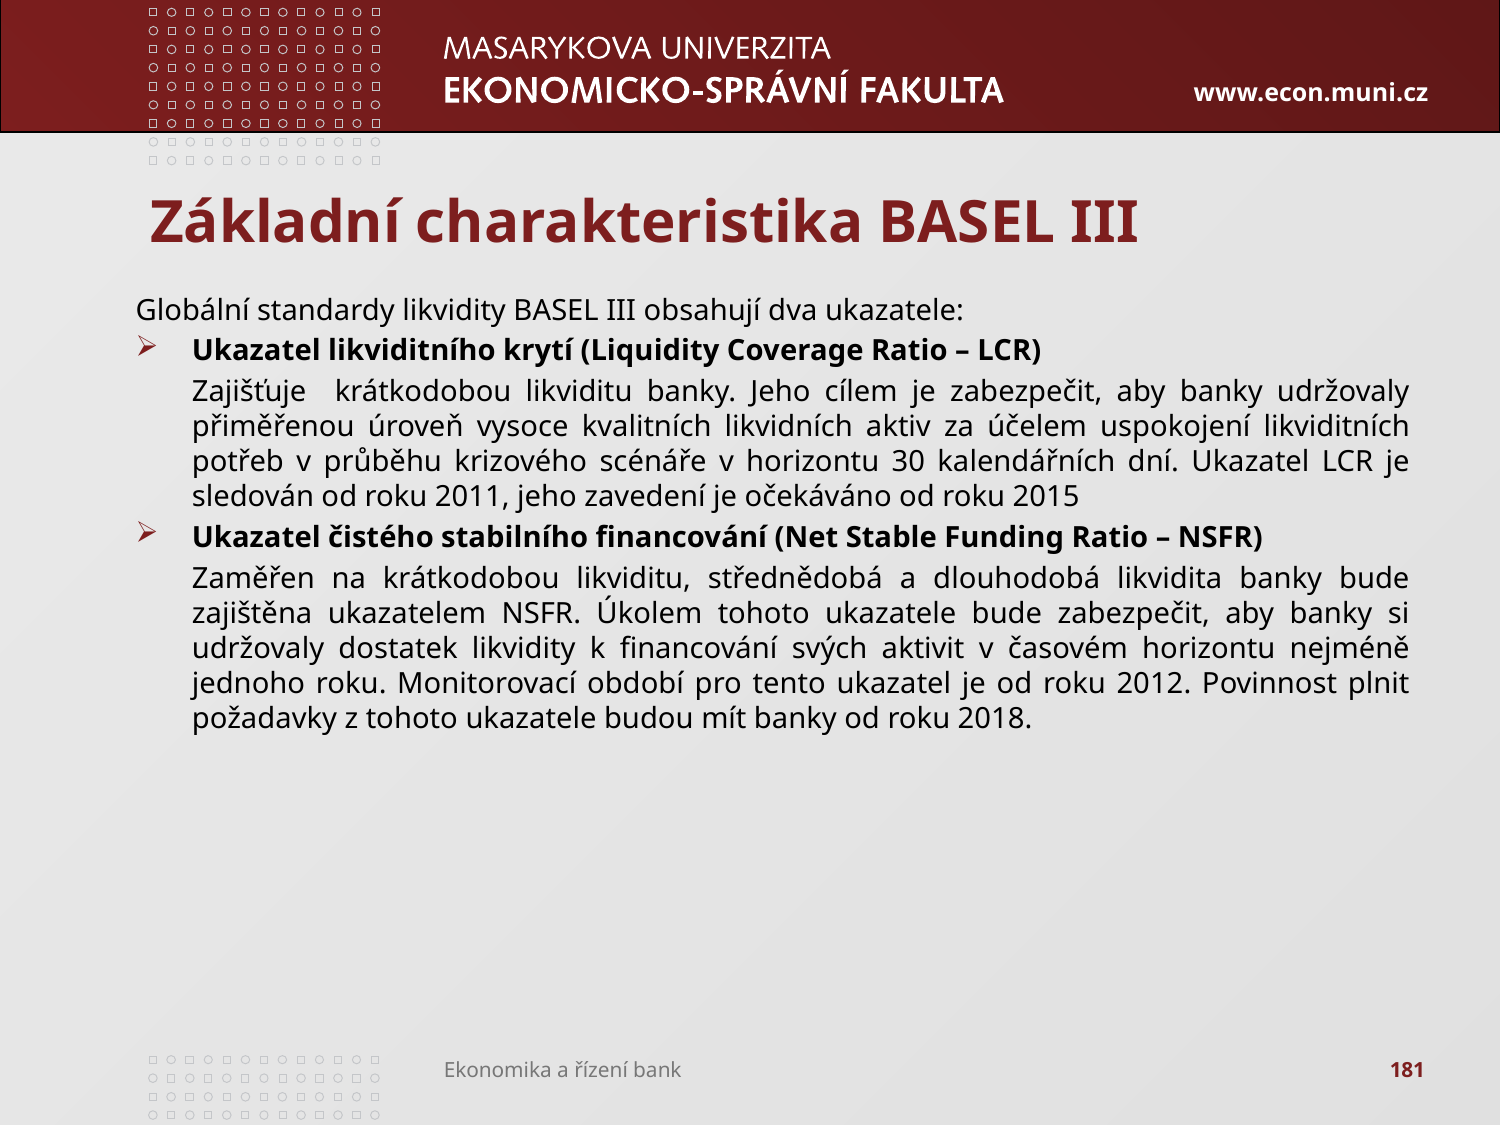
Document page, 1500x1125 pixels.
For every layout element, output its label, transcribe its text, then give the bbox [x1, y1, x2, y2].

list Globální standardy likvidity BASEL III obsahují dva ukazatele: Ukazatel likviditního krytí (Liquidity Coverage Ratio – LCR) Zajišťuje krátkodobou likviditu banky. Jeho cílem je zabezpečit, aby banky udržovaly přiměřenou úroveň vysoce kvalitních likvidních aktiv za účelem uspokojení likviditních potřeb v průběhu krizového scénáře v horizontu 30 kalendářních dní. Ukazatel LCR je sledován od roku 2011, jeho zavedení je očekáváno od roku 2015 Ukazatel čistého stabilního financování (Net Stable Funding Ratio – NSFR) Zaměřen na krátkodobou likviditu, střednědobá a dlouhodobá likvidita banky bude zajištěna ukazatelem NSFR. Úkolem tohoto ukazatele bude zabezpečit, aby banky si udržovaly dostatek likvidity k financování svých aktivit v časovém horizontu nejméně jednoho roku. Monitorovací období pro tento ukazatel je od roku 2012. Povinnost plnit požadavky z tohoto ukazatele budou mít banky od roku 2018. [135, 290, 1411, 1006]
slide_number 181 [1293, 1055, 1426, 1101]
title Základní charakteristika BASEL III [150, 184, 1425, 268]
footer Ekonomika a řízení bank [443, 1056, 1188, 1101]
